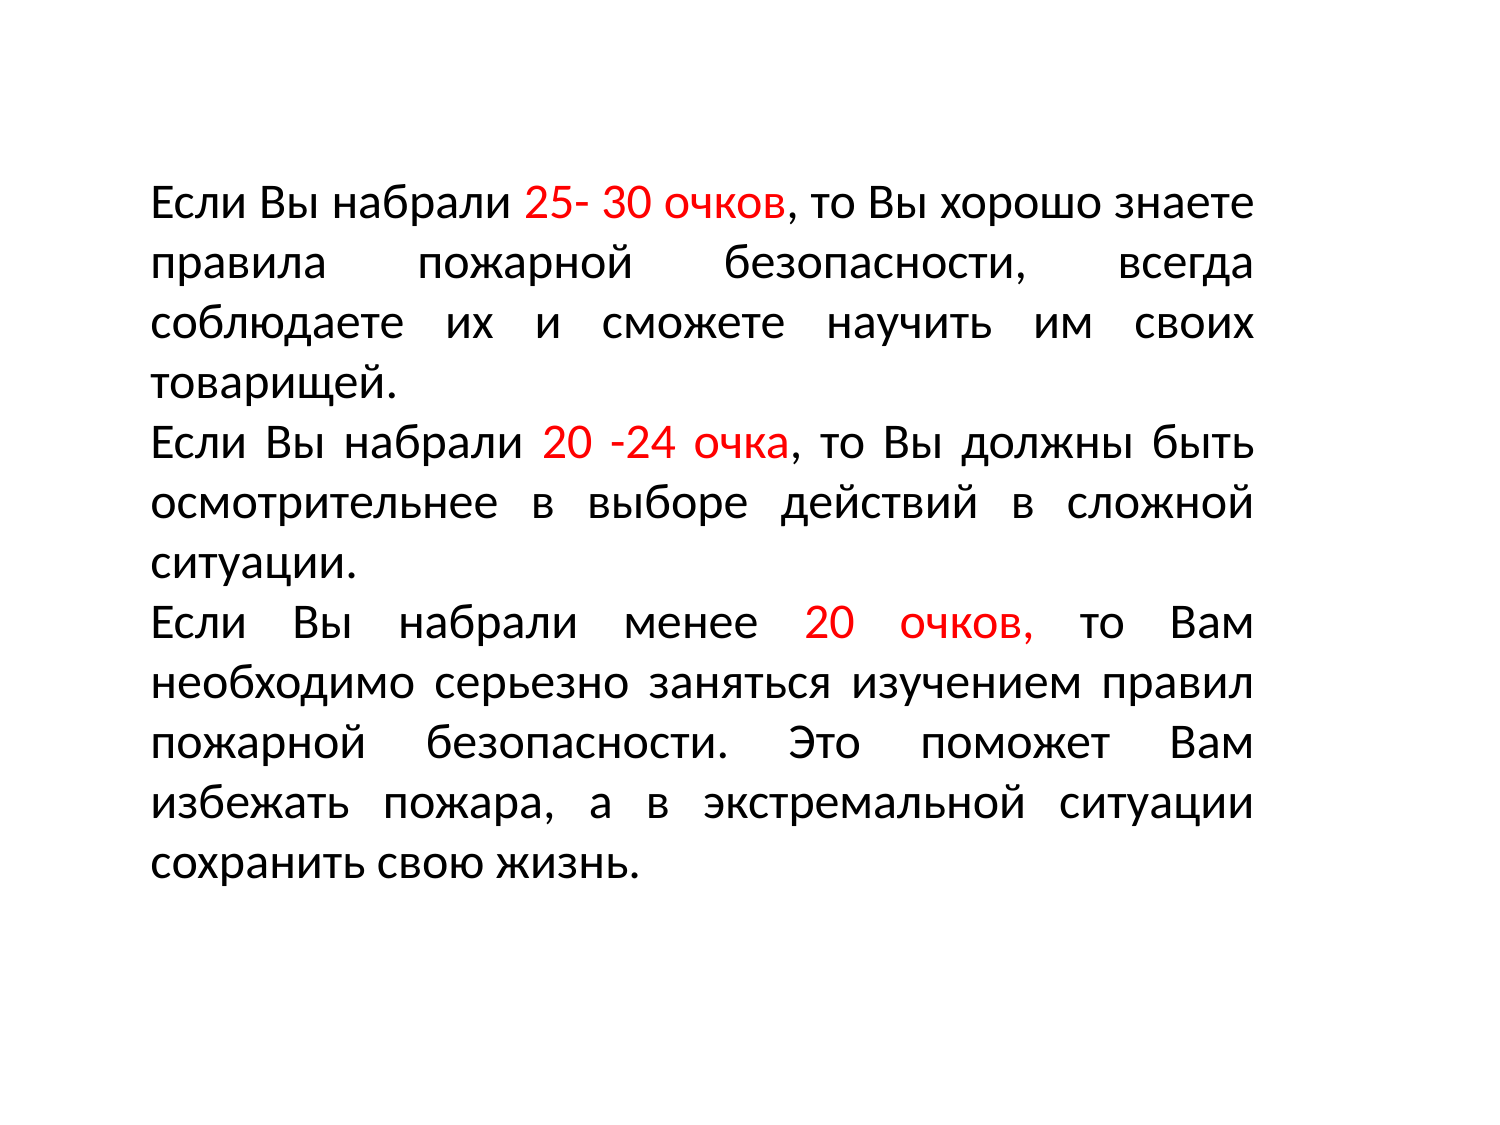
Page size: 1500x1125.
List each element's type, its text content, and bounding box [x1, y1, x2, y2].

text_box Если Вы набрали 25- 30 очков, то Вы хорошо знаете правила пожарной безопасности, всегда соблюдаете их и сможете научить им своих товарищей. Если Вы набрали 20 -24 очка, то Вы должны быть осмотрительнее в выборе действий в сложной ситуации. Если Вы набрали менее 20 очков, то Вам необходимо серьезно заняться изучением правил пожарной безопасности. Это поможет Вам избежать пожара, а в экстремальной ситуации сохранить свою жизнь. [135, 160, 1270, 896]
